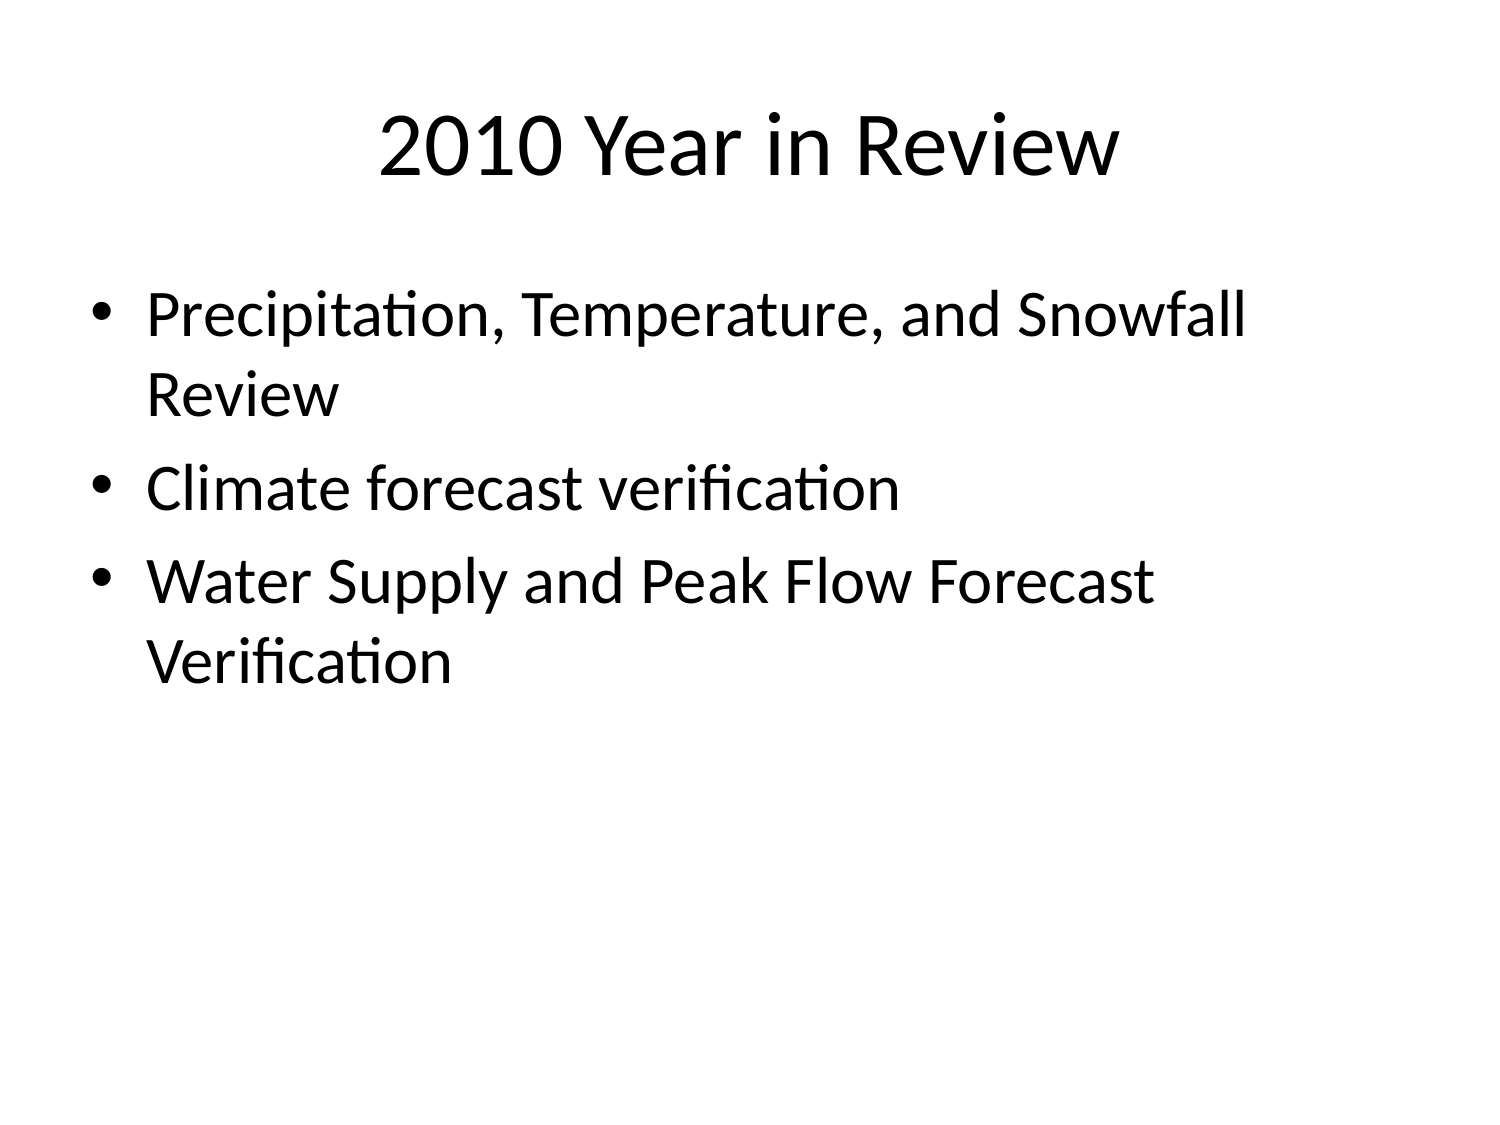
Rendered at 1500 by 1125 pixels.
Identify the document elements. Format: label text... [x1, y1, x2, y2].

list Precipitation, Temperature, and Snowfall Review Climate forecast verification Water Supply and Peak Flow Forecast Verification [74, 262, 1426, 1006]
title 2010 Year in Review [74, 44, 1426, 233]
